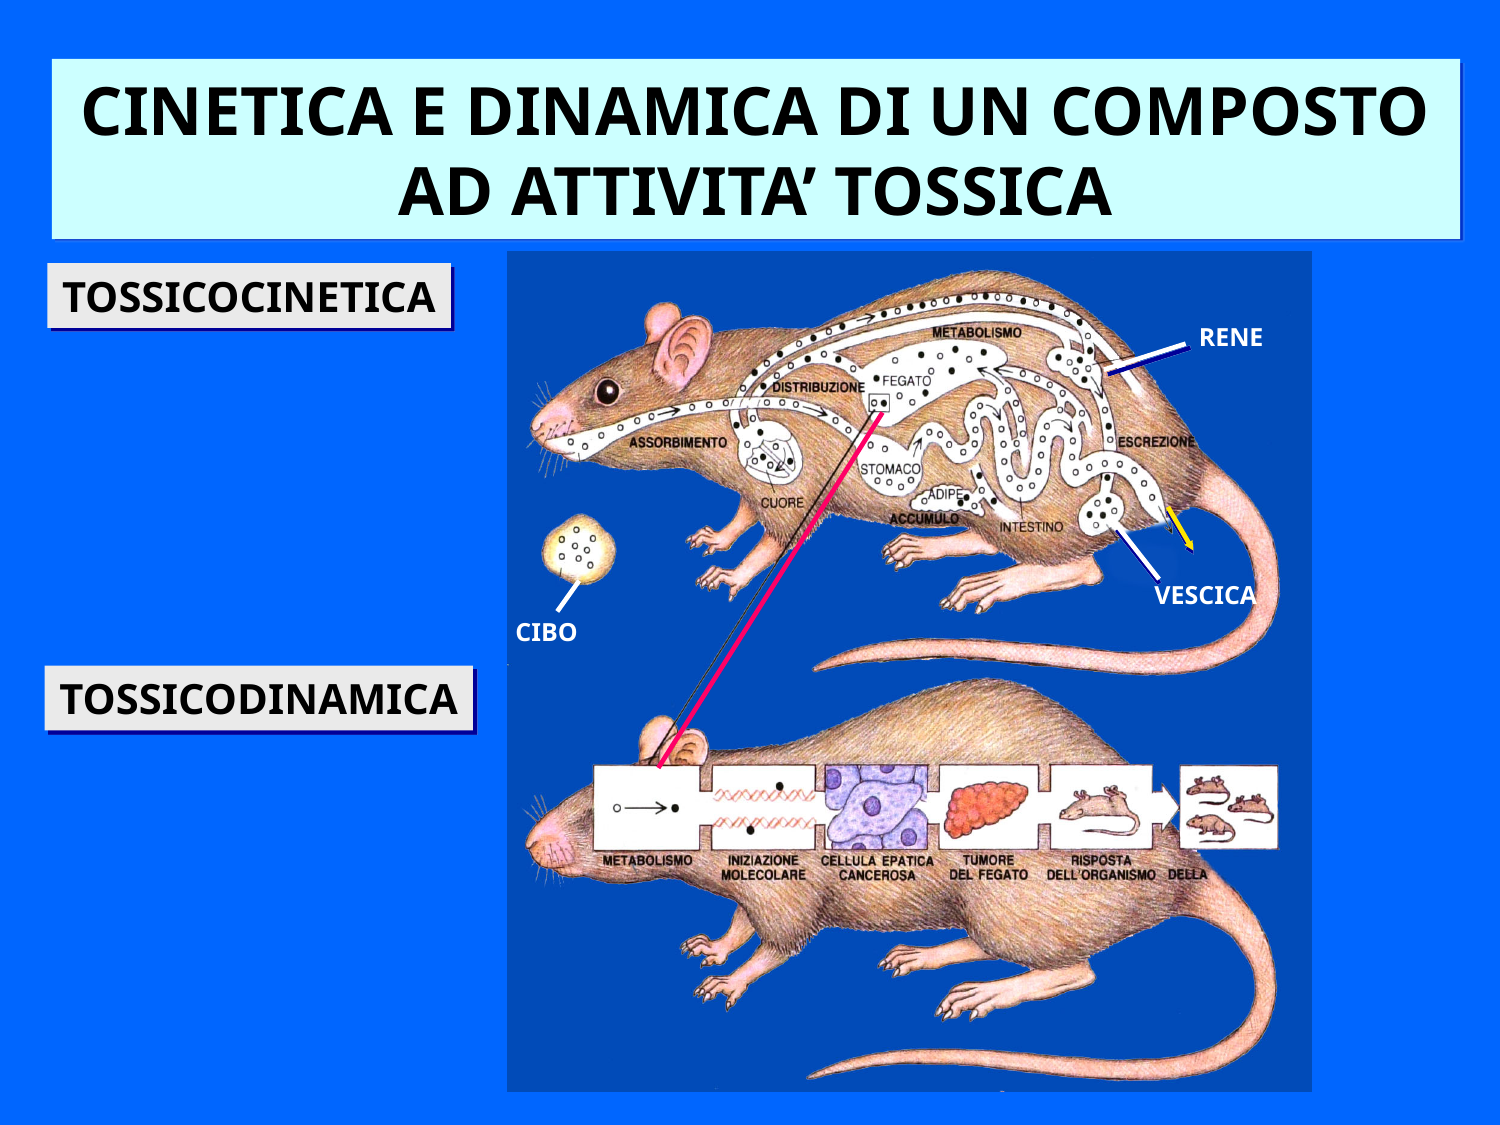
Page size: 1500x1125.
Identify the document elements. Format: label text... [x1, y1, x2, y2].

picture [507, 251, 1312, 1093]
title CINETICA E DINAMICA DI UN COMPOSTO AD ATTIVITA’ TOSSICA [51, 58, 1461, 240]
text_box TOSSICODINAMICA [44, 665, 473, 731]
text_box TOSSICOCINETICA [47, 263, 451, 328]
